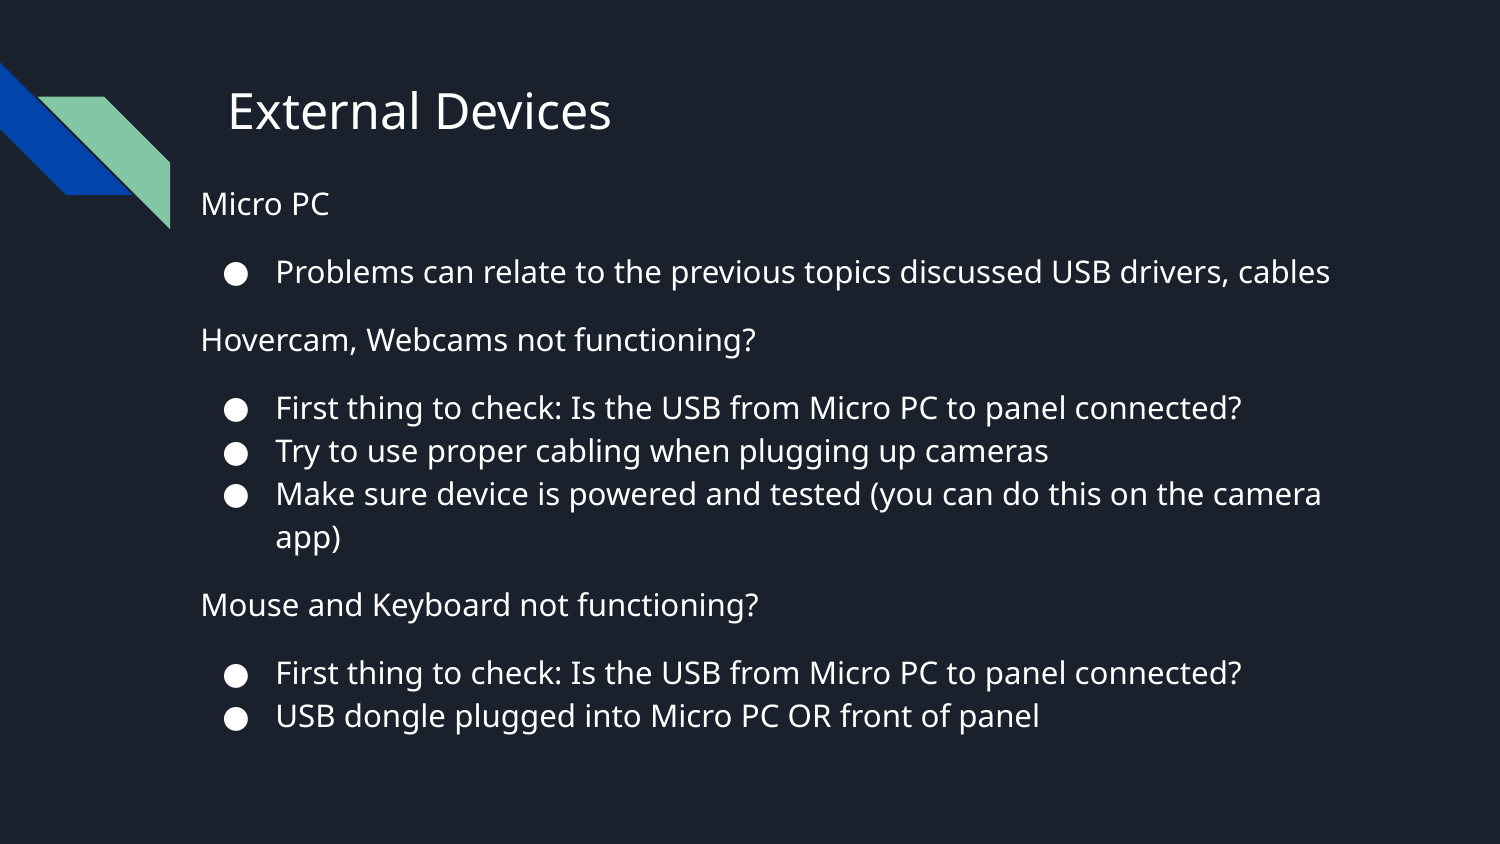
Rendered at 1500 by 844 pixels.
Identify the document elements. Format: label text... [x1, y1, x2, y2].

list Micro PC Problems can relate to the previous topics discussed USB drivers, cables Hovercam, Webcams not functioning? First thing to check: Is the USB from Micro PC to panel connected? Try to use proper cabling when plugging up cameras Make sure device is powered and tested (you can do this on the camera app) Mouse and Keyboard not functioning? First thing to check: Is the USB from Micro PC to panel connected? USB dongle plugged into Micro PC OR front of panel [185, 163, 1368, 753]
title External Devices [212, 64, 1368, 163]
